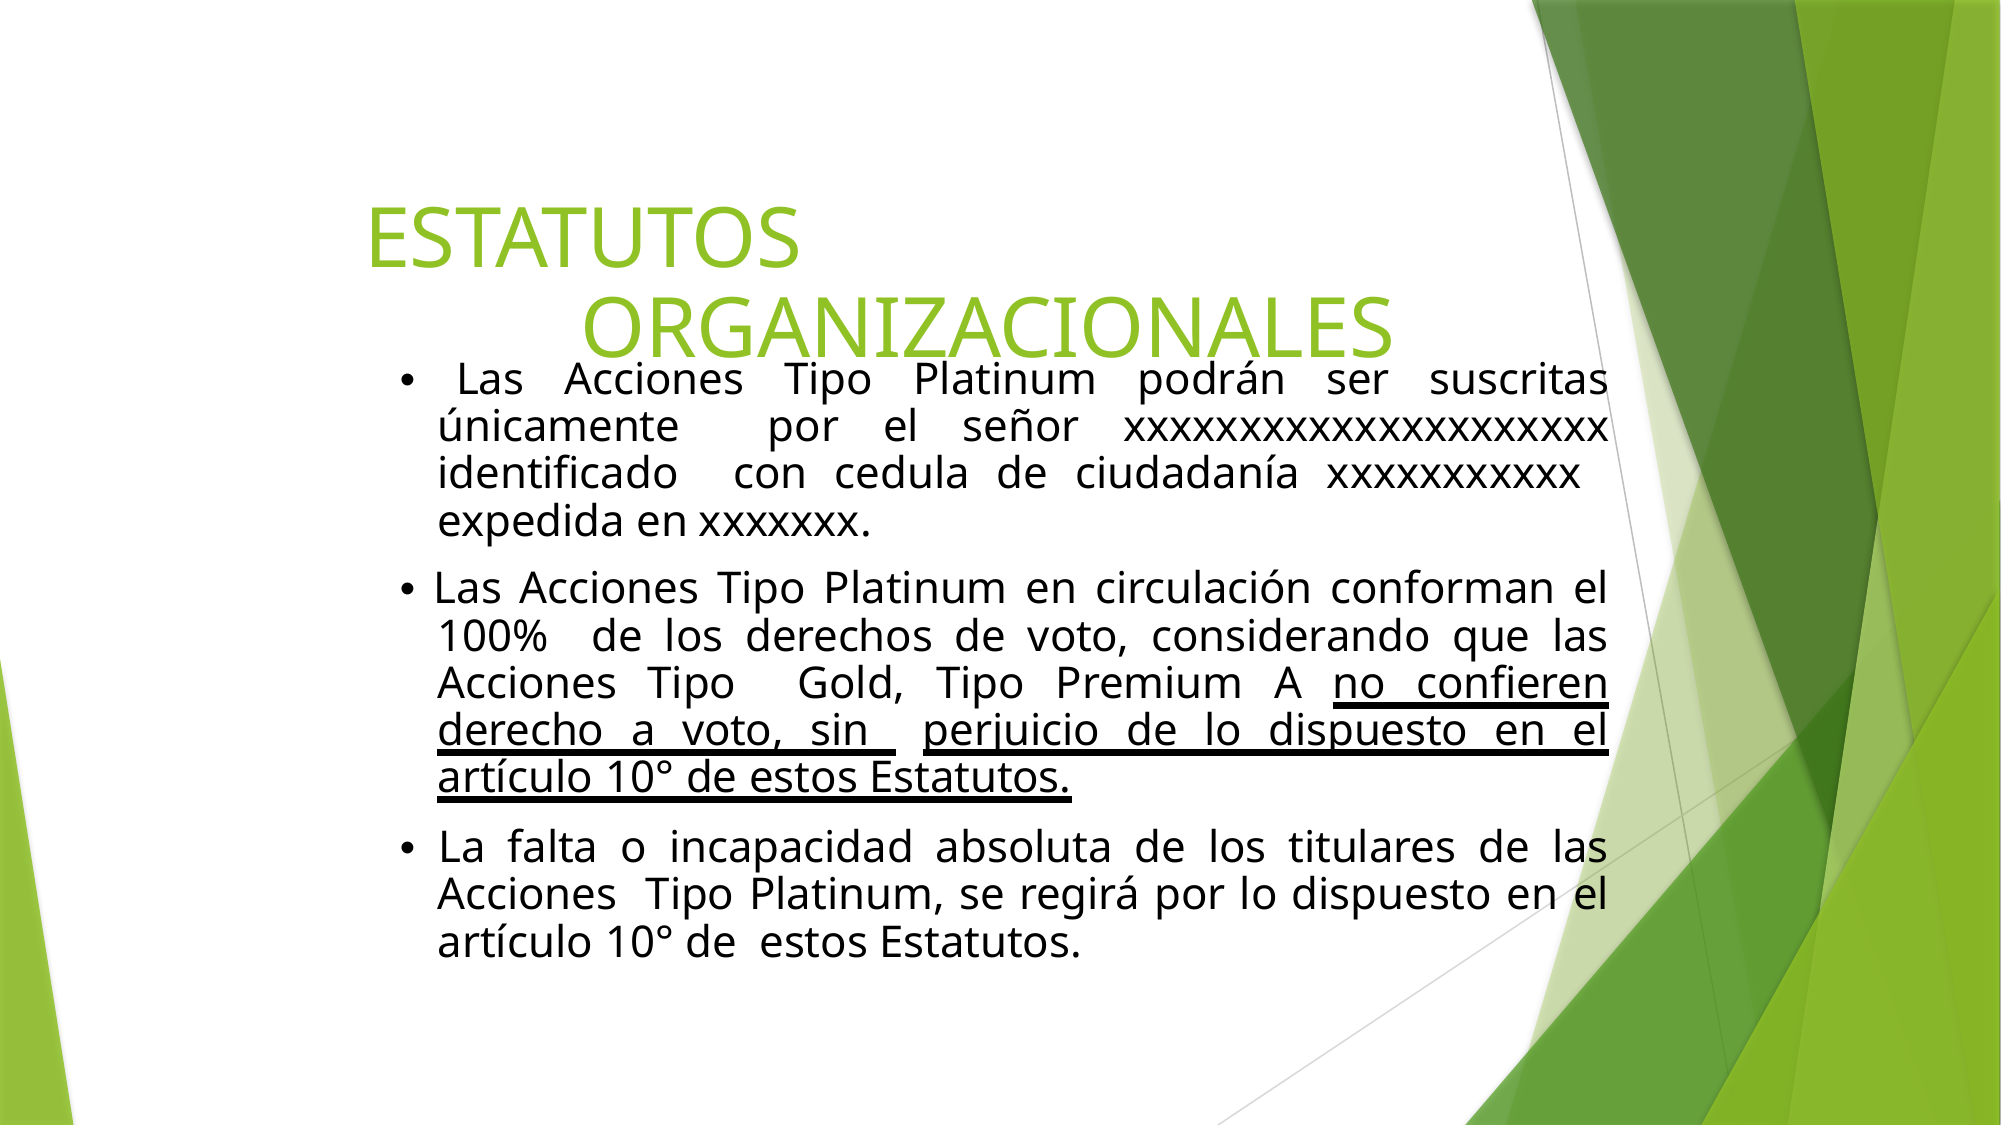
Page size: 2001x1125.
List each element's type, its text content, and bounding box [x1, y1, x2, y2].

title ESTATUTOS ORGANIZACIONALES [362, 180, 1638, 382]
text_box • Las Acciones Tipo Platinum podrán ser suscritas únicamente por el señor xxxxxxxxxxxxxxxxxxxxx identificado con cedula de ciudadanía xxxxxxxxxxx expedida en xxxxxxx. • Las Acciones Tipo Platinum en circulación conforman el 100% de los derechos de voto, considerando que las Acciones Tipo Gold, Tipo Premium A no confieren derecho a voto, sin perjuicio de lo dispuesto en el artículo 10° de estos Estatutos. • La falta o incapacidad absoluta de los titulares de las Acciones Tipo Platinum, se regirá por lo dispuesto en el artículo 10° de estos Estatutos. [397, 349, 1610, 966]
